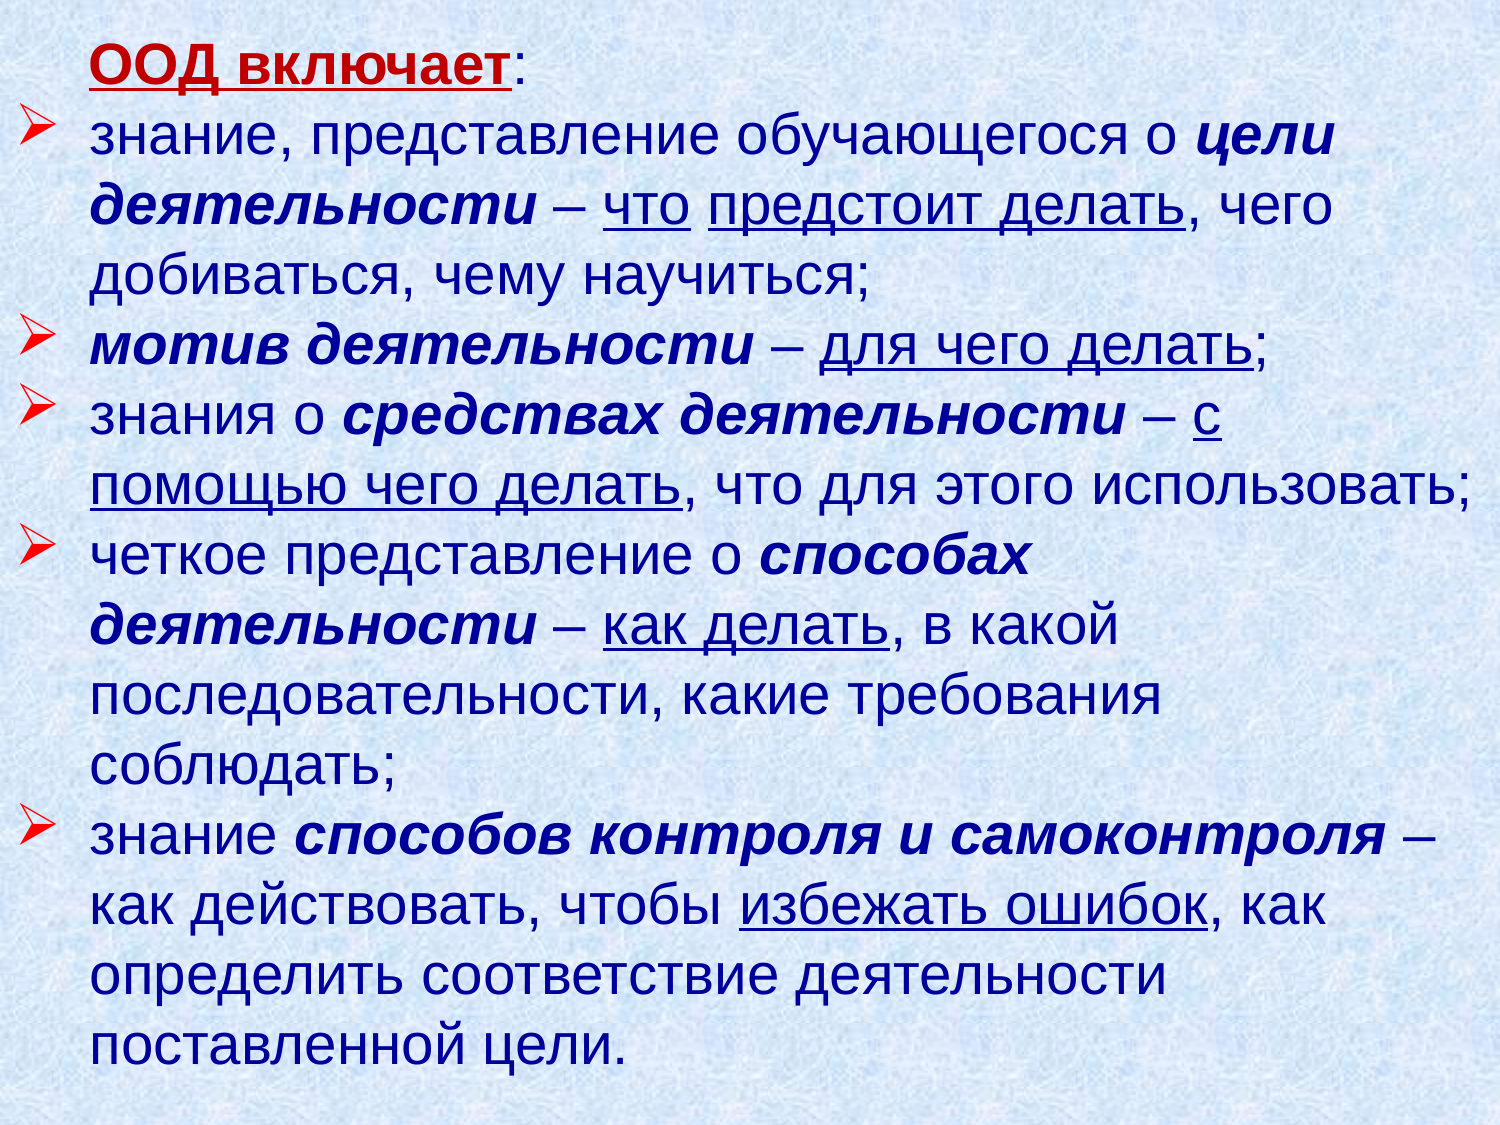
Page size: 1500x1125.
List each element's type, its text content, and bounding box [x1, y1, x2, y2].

text_box ООД включает: знание, представление обучающегося о цели деятельности – что предстоит делать, чего добиваться, чему научиться; мотив деятельности – для чего делать; знания о средствах деятельности – с помощью чего делать, что для этого использовать; четкое представление о способах деятельности – как делать, в какой последовательности, какие требования соблюдать; знание способов контроля и самоконтроля – как действовать, чтобы избежать ошибок, как определить соответствие деятельности поставленной цели. [0, 19, 1495, 1084]
picture [0, 0, 1500, 1125]
